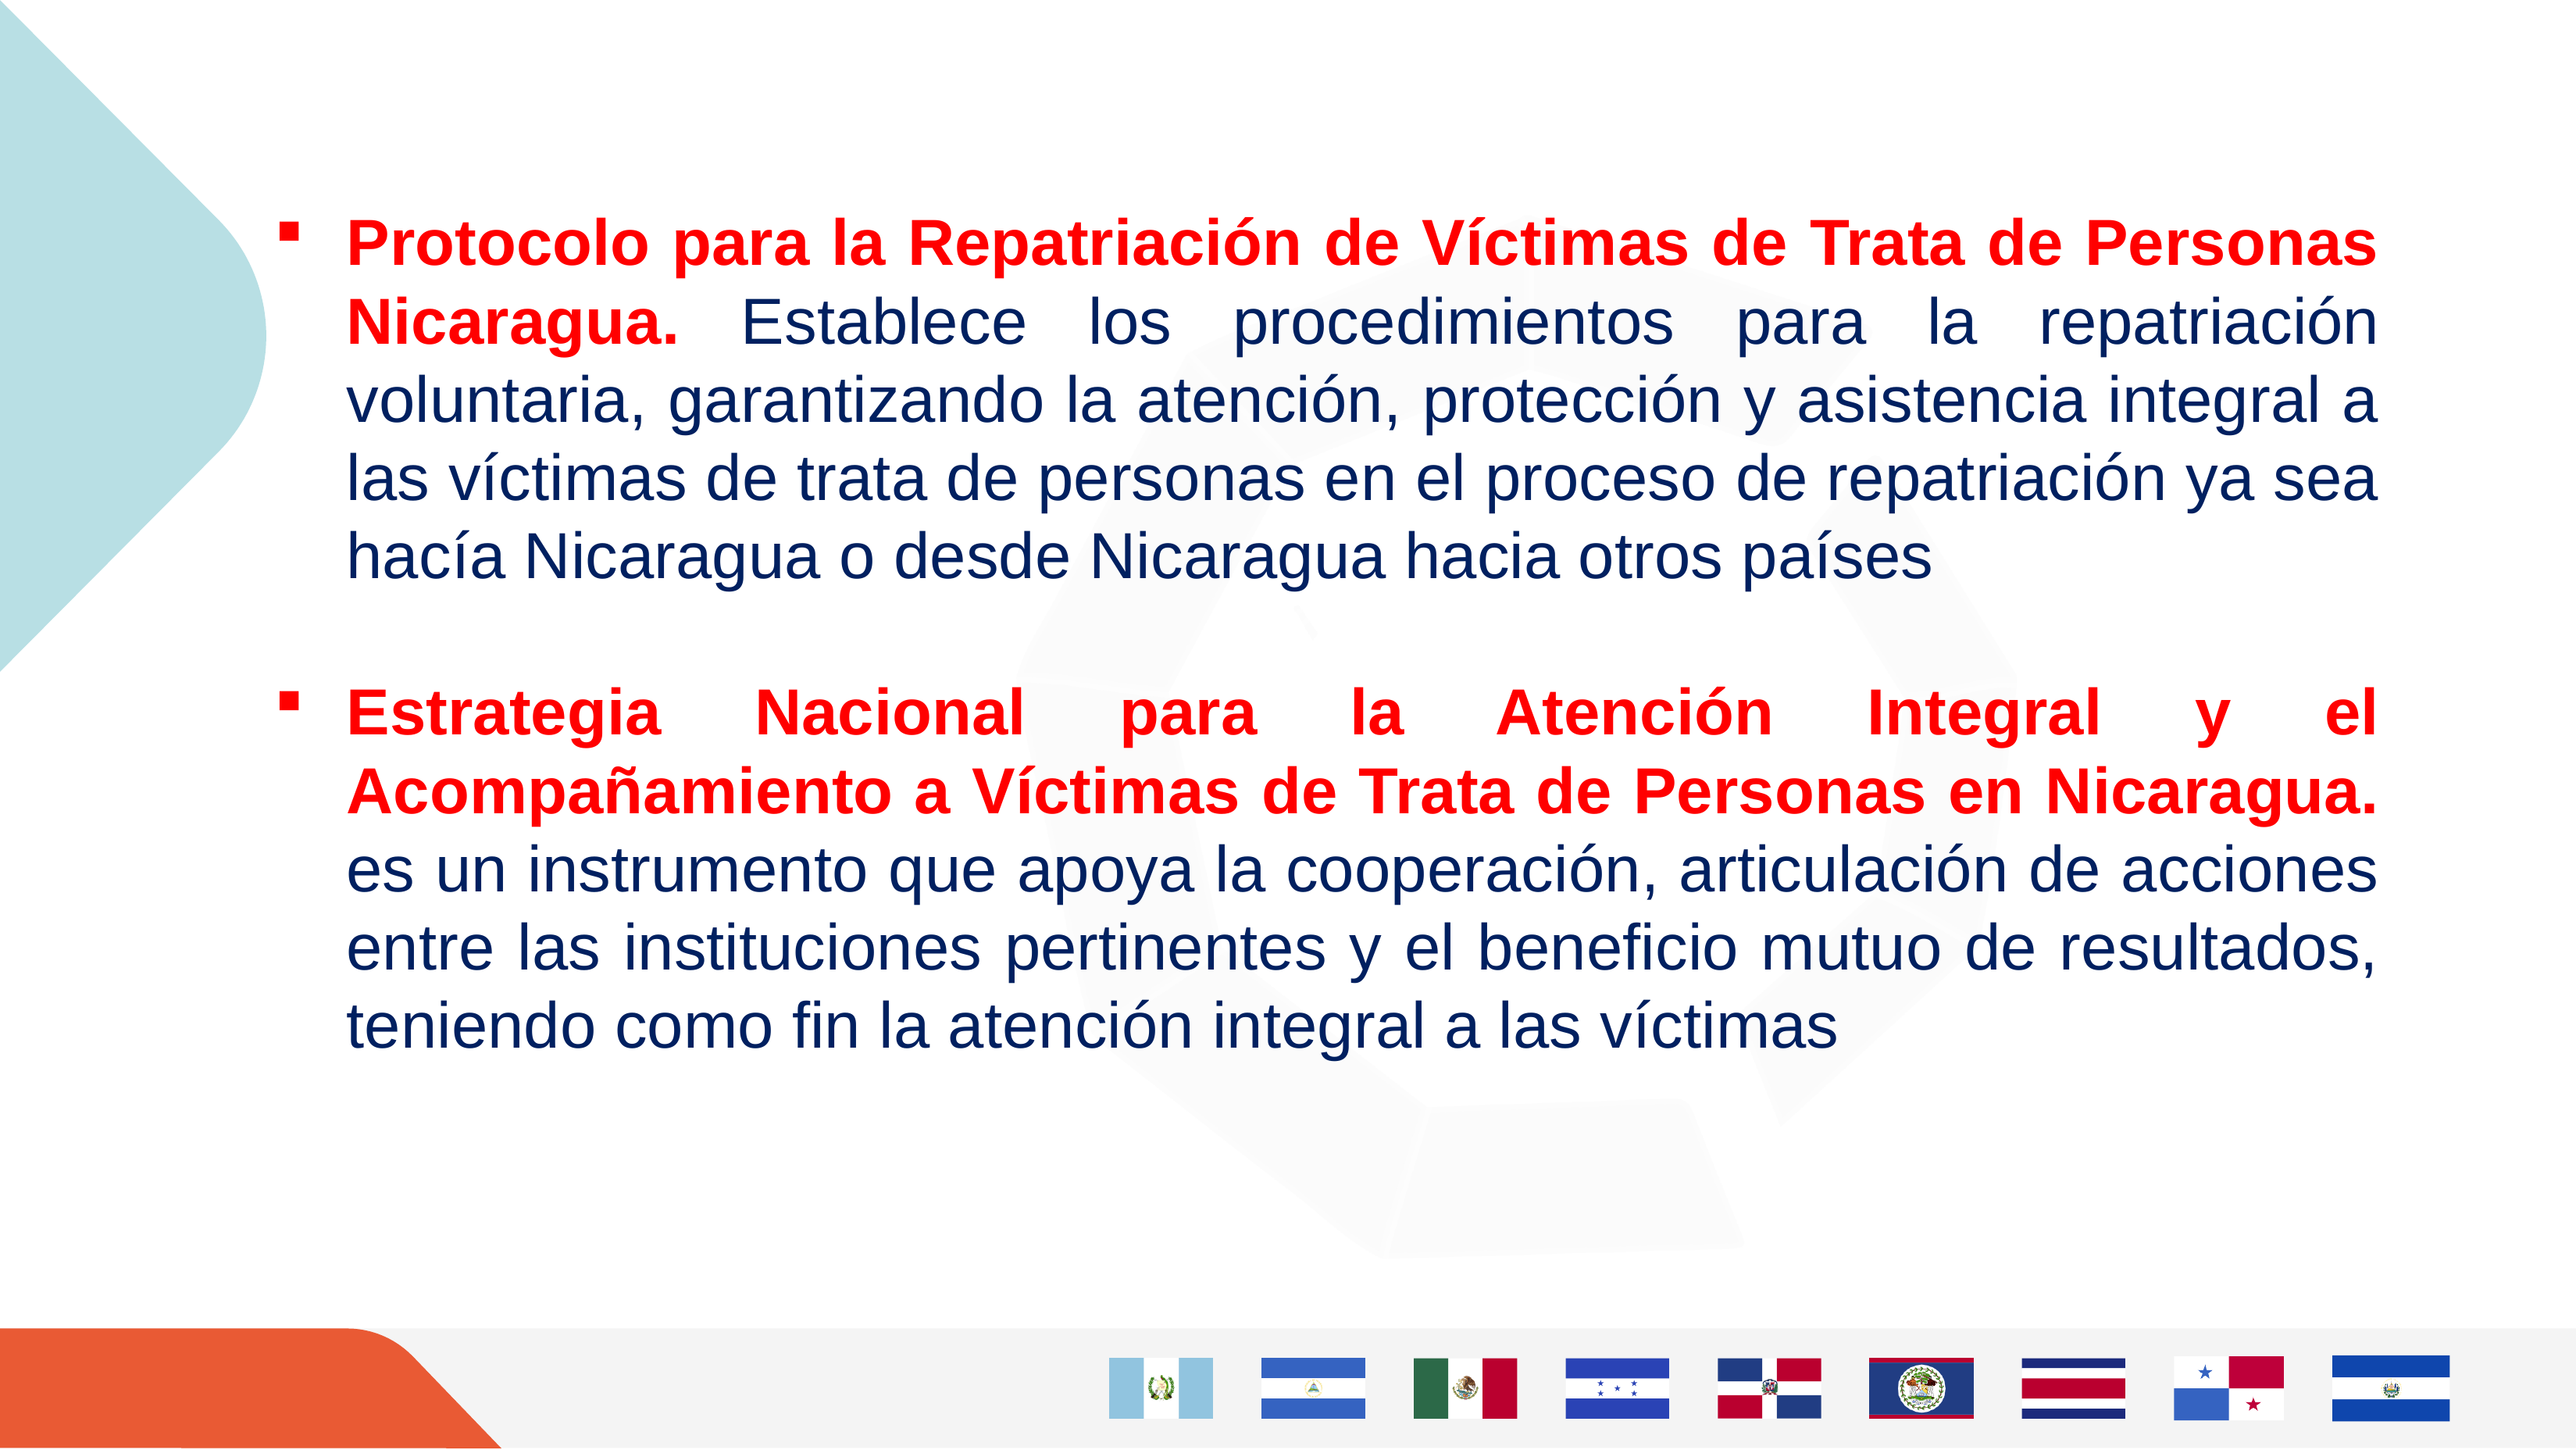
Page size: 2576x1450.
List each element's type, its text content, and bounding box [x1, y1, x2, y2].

text_box [0, 0, 266, 672]
text_box [0, 1328, 501, 1448]
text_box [1565, 1358, 1670, 1420]
text_box Protocolo para la Repatriación de Víctimas de Trata de Personas Nicaragua. Establece los procedimientos para la repatriación voluntaria, garantizando la atención, protección y asistencia integral a las víctimas de trata de personas en el proceso de repatriación ya sea hacía Nicaragua o desde Nicaragua hacia otros países Estrategia Nacional para la Atención Integral y el Acompañamiento a Víctimas de Trata de Personas en Nicaragua. es un instrumento que apoya la cooperación, articulación de acciones entre las instituciones pertinentes y el beneficio mutuo de resultados, teniendo como fin la atención integral a las víctimas [274, 200, 2382, 1146]
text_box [2332, 1355, 2450, 1422]
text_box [1413, 1358, 1518, 1420]
picture [1261, 1358, 1365, 1419]
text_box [2021, 1358, 2126, 1420]
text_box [1718, 1358, 1821, 1420]
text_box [1869, 1358, 1974, 1420]
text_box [2174, 1355, 2285, 1421]
picture [1011, 209, 2022, 1264]
picture [1109, 1358, 1214, 1419]
